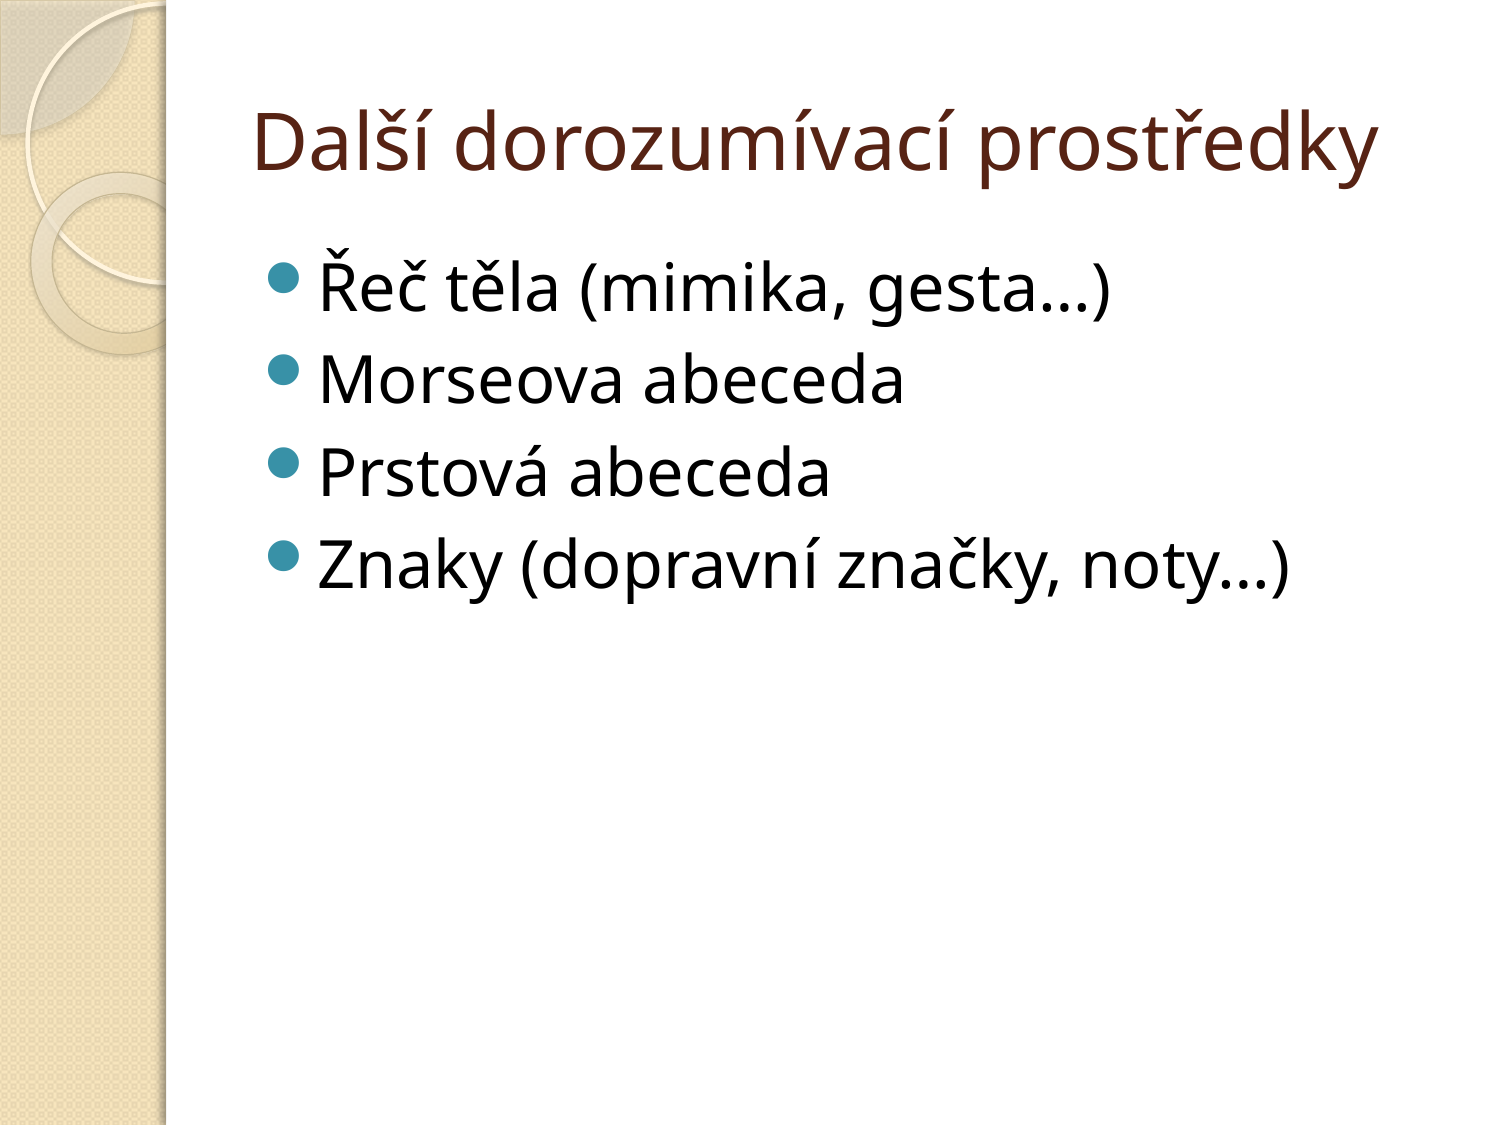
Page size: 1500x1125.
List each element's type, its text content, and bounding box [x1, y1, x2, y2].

list Řeč těla (mimika, gesta…) Morseova abeceda Prstová abeceda Znaky (dopravní značky, noty…) [235, 237, 1466, 1025]
title Další dorozumívací prostředky [235, 45, 1466, 233]
